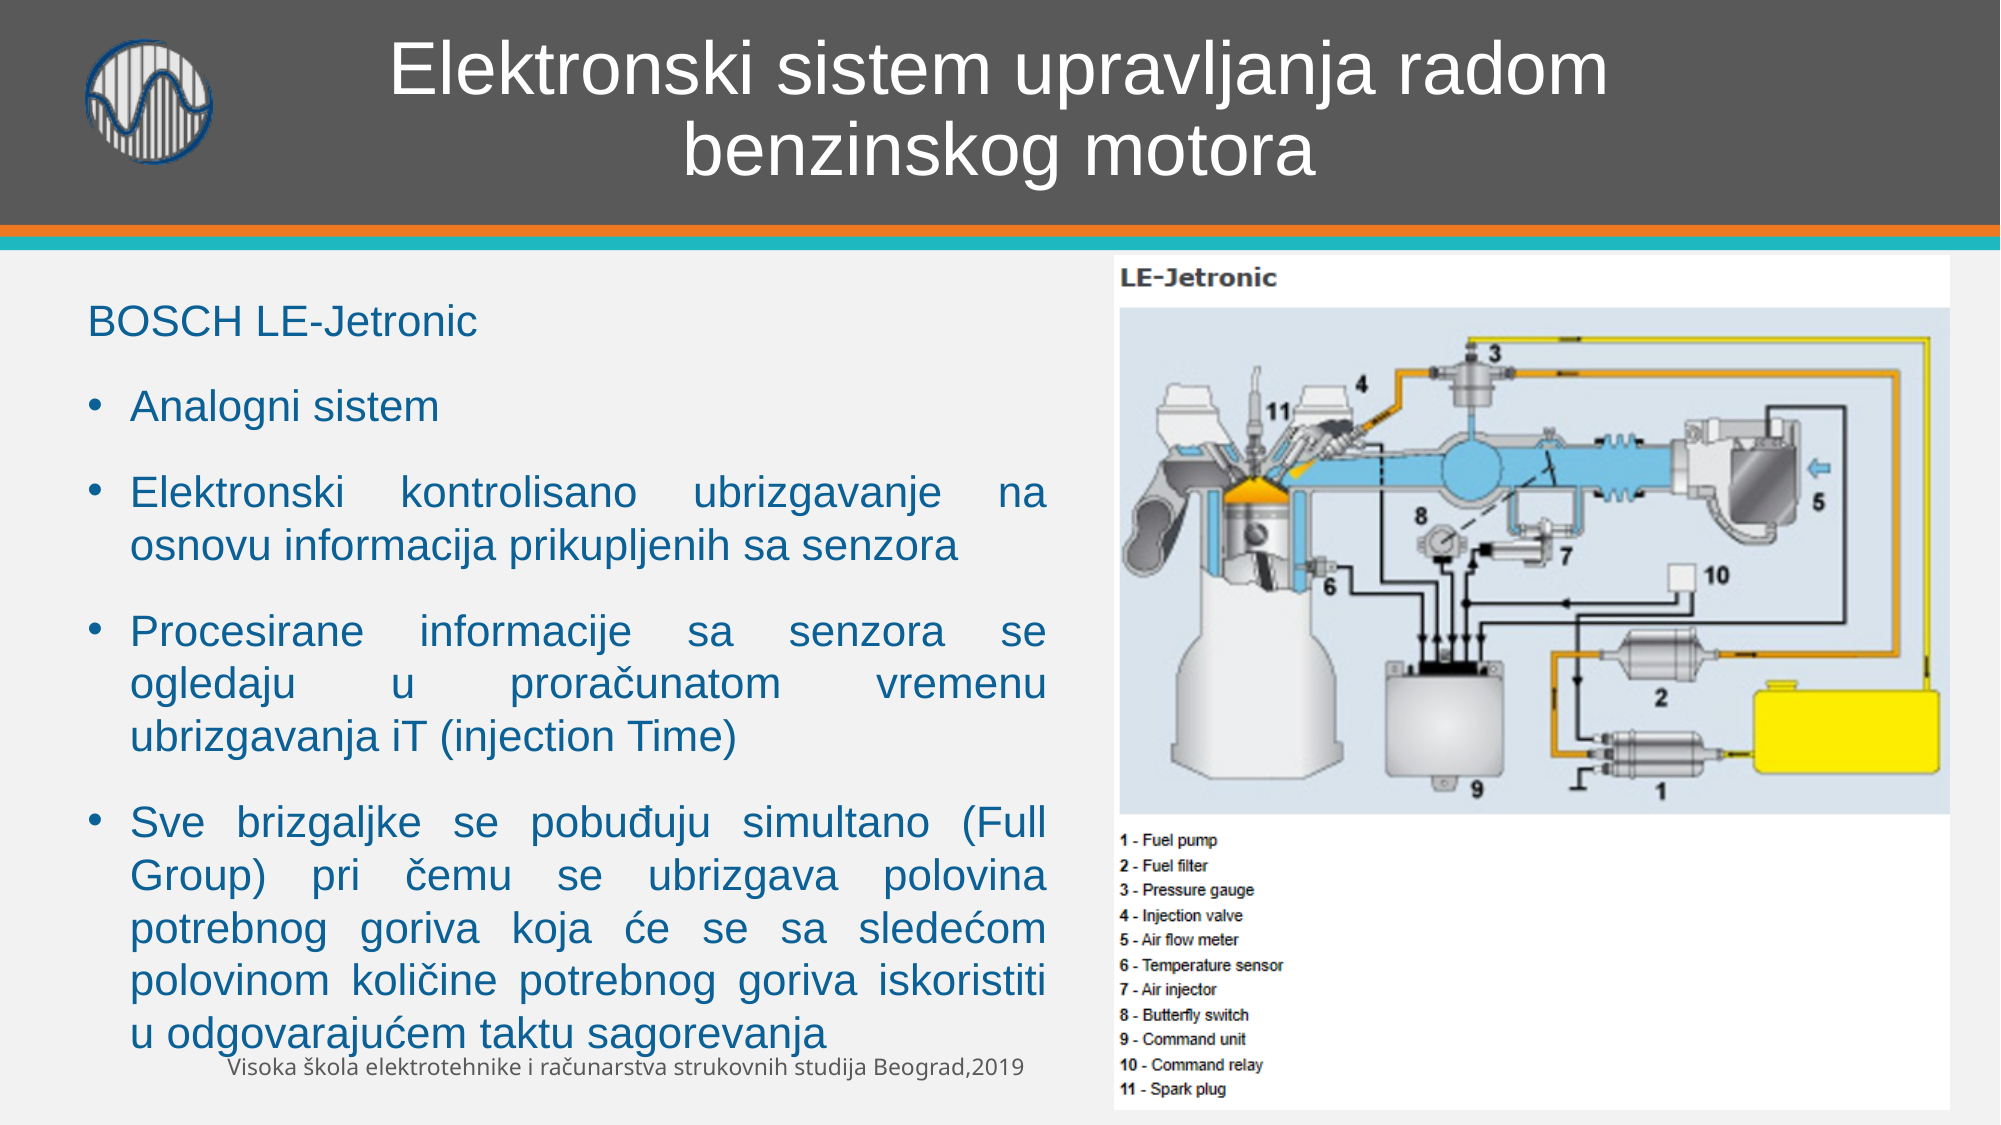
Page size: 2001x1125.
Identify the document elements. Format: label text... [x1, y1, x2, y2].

picture [85, 39, 213, 165]
title Elektronski sistem upravljanja radom benzinskog motora [212, 113, 1788, 200]
footer Visoka škola elektrotehnike i računarstva strukovnih studija Beograd,2019 [212, 1045, 1114, 1091]
picture [1114, 255, 1950, 1110]
list BOSCH LE-Jetronic Analogni sistem Elektronski kontrolisano ubrizgavanje na osnovu informacija prikupljenih sa senzora Procesirane informacije sa senzora se ogledaju u proračunatom vremenu ubrizgavanja iT (injection Time) Sve brizgaljke se pobuđuju simultano (Full Group) pri čemu se ubrizgava polovina potrebnog goriva koja će se sa sledećom polovinom količine potrebnog goriva iskoristiti u odgovarajućem taktu sagorevanja [72, 284, 1064, 1069]
